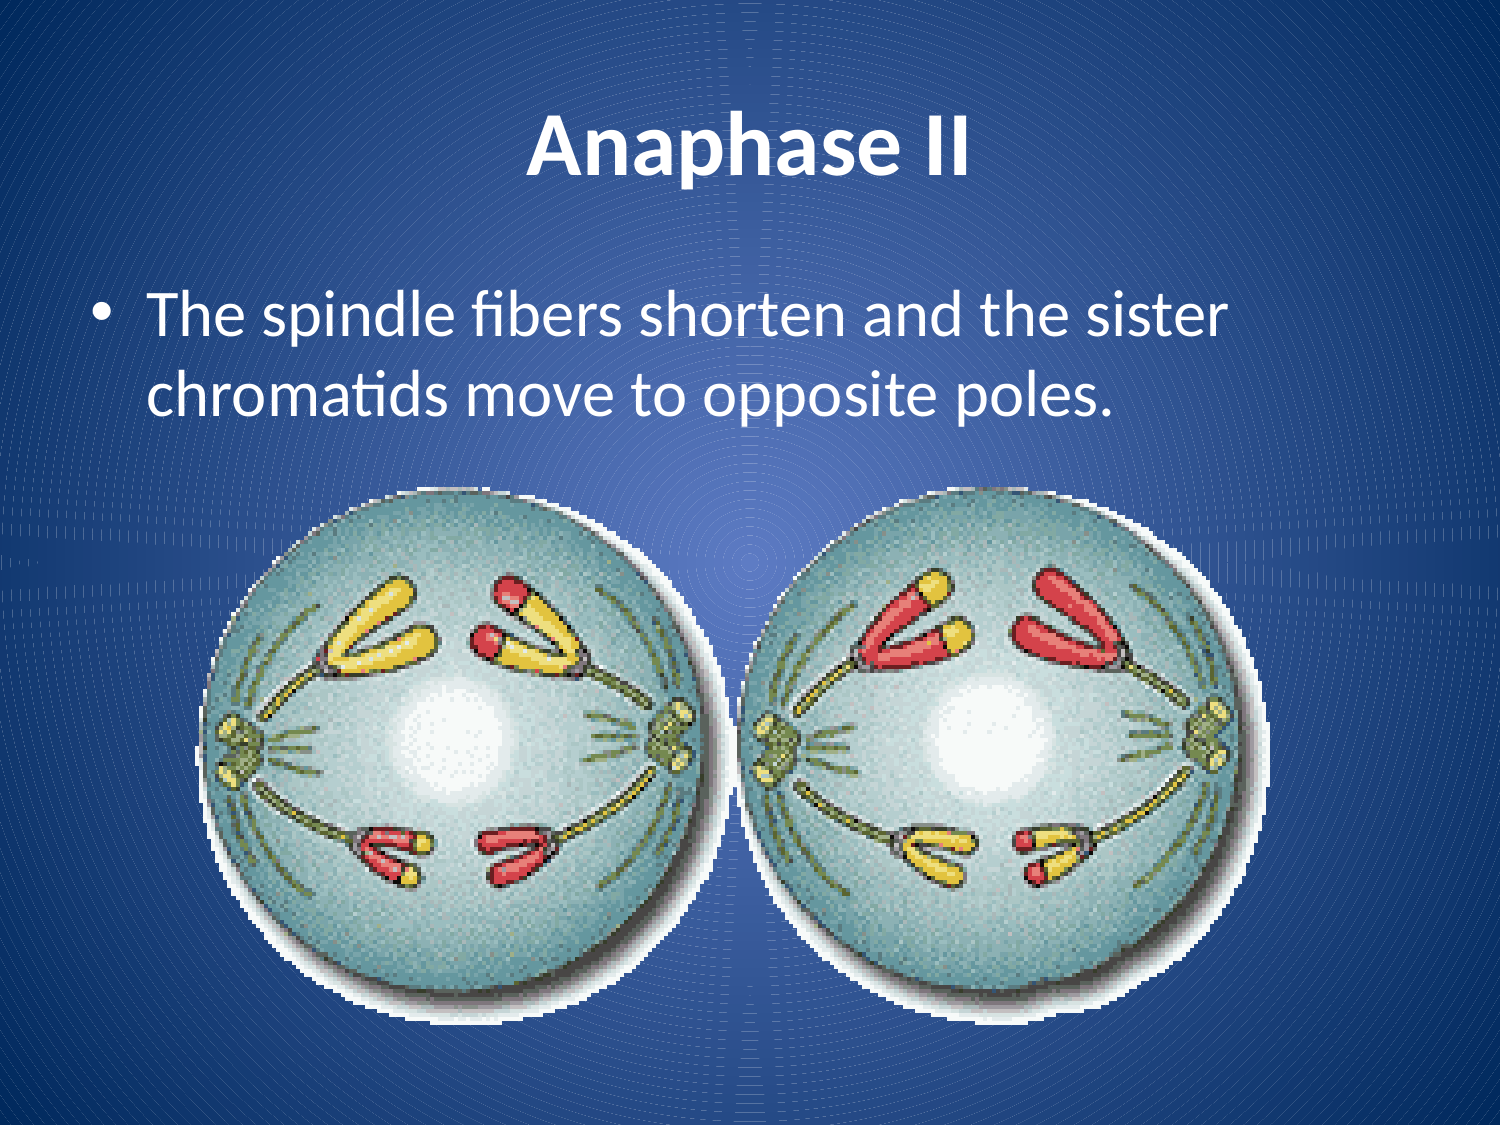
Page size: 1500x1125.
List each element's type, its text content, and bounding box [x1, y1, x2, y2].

picture [174, 439, 1276, 1039]
list The spindle fibers shorten and the sister chromatids move to opposite poles. [75, 262, 1425, 1005]
title Anaphase II [75, 45, 1425, 233]
